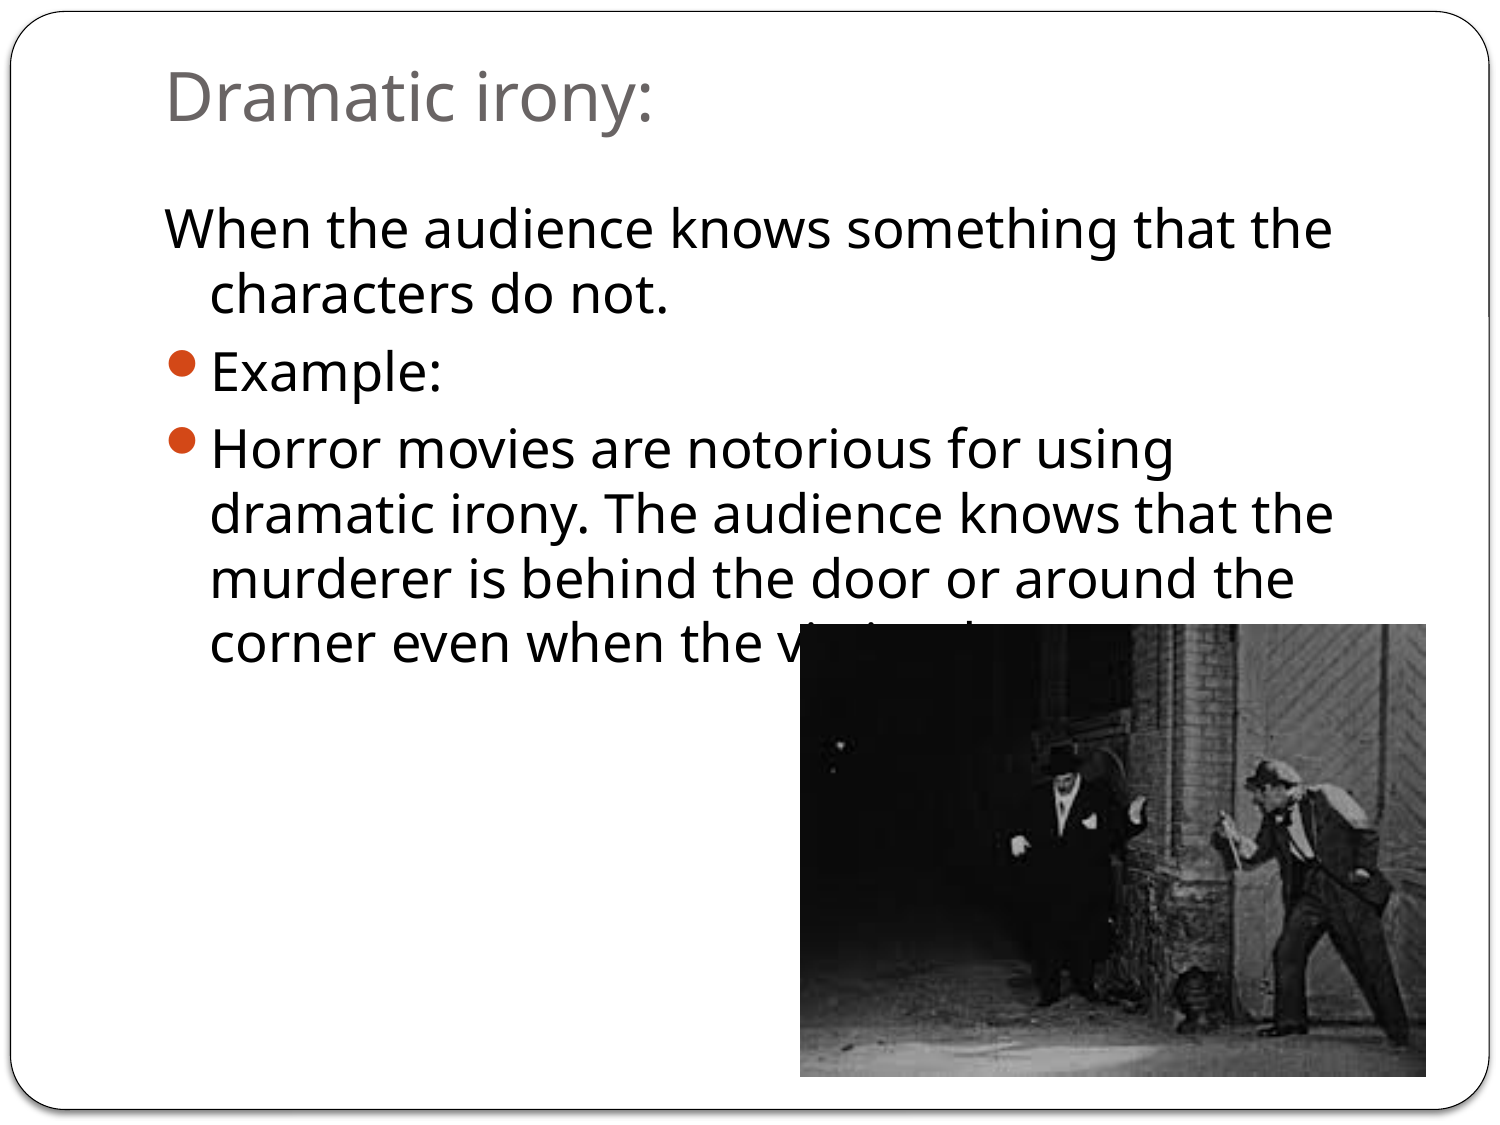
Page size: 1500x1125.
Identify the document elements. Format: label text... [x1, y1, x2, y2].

list When the audience knows something that the characters do not. Example: Horror movies are notorious for using dramatic irony. The audience knows that the murderer is behind the door or around the corner even when the victim does not. [150, 187, 1425, 988]
title Dramatic irony: [150, 45, 1425, 187]
picture [799, 624, 1427, 1078]
